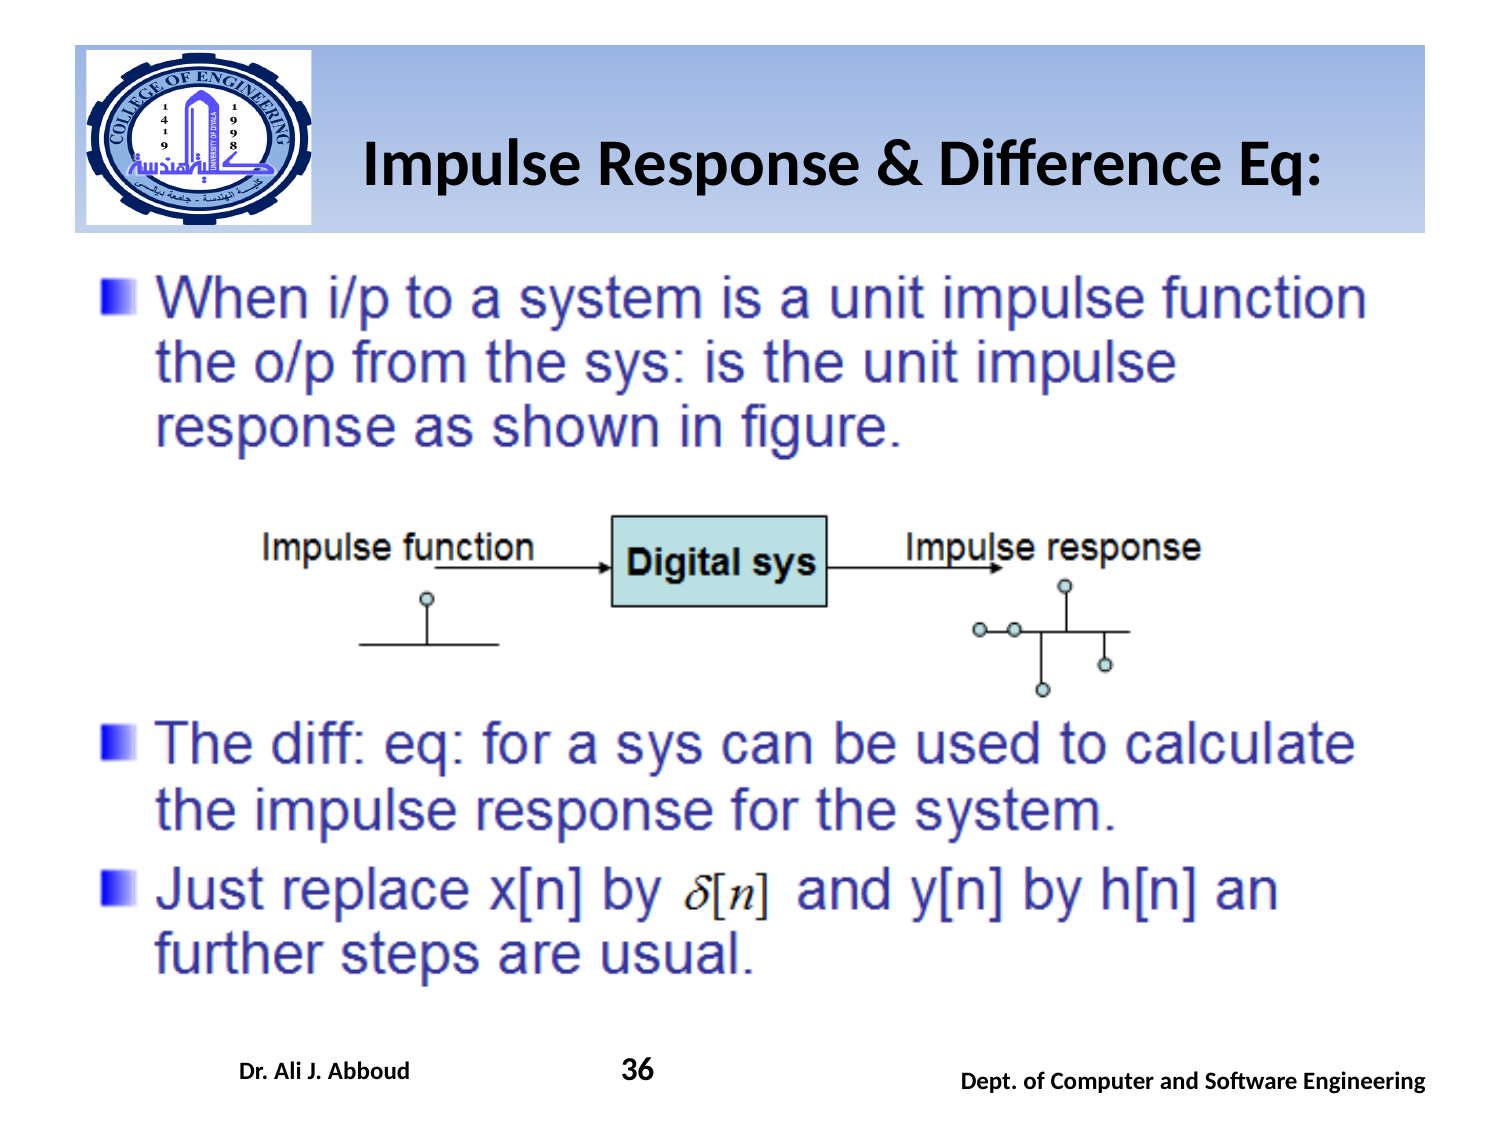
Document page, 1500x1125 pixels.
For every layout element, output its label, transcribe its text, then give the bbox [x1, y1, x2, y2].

text_box [71, 262, 1435, 1050]
slide_number 36 [462, 1037, 813, 1098]
title Impulse Response & Difference Eq: [75, 45, 1425, 233]
footer Dept. of Computer and Software Engineering [924, 1050, 1463, 1110]
picture [71, 263, 1413, 1001]
text_box Dr. Ali J. Abboud [162, 1039, 488, 1100]
picture [86, 49, 312, 226]
